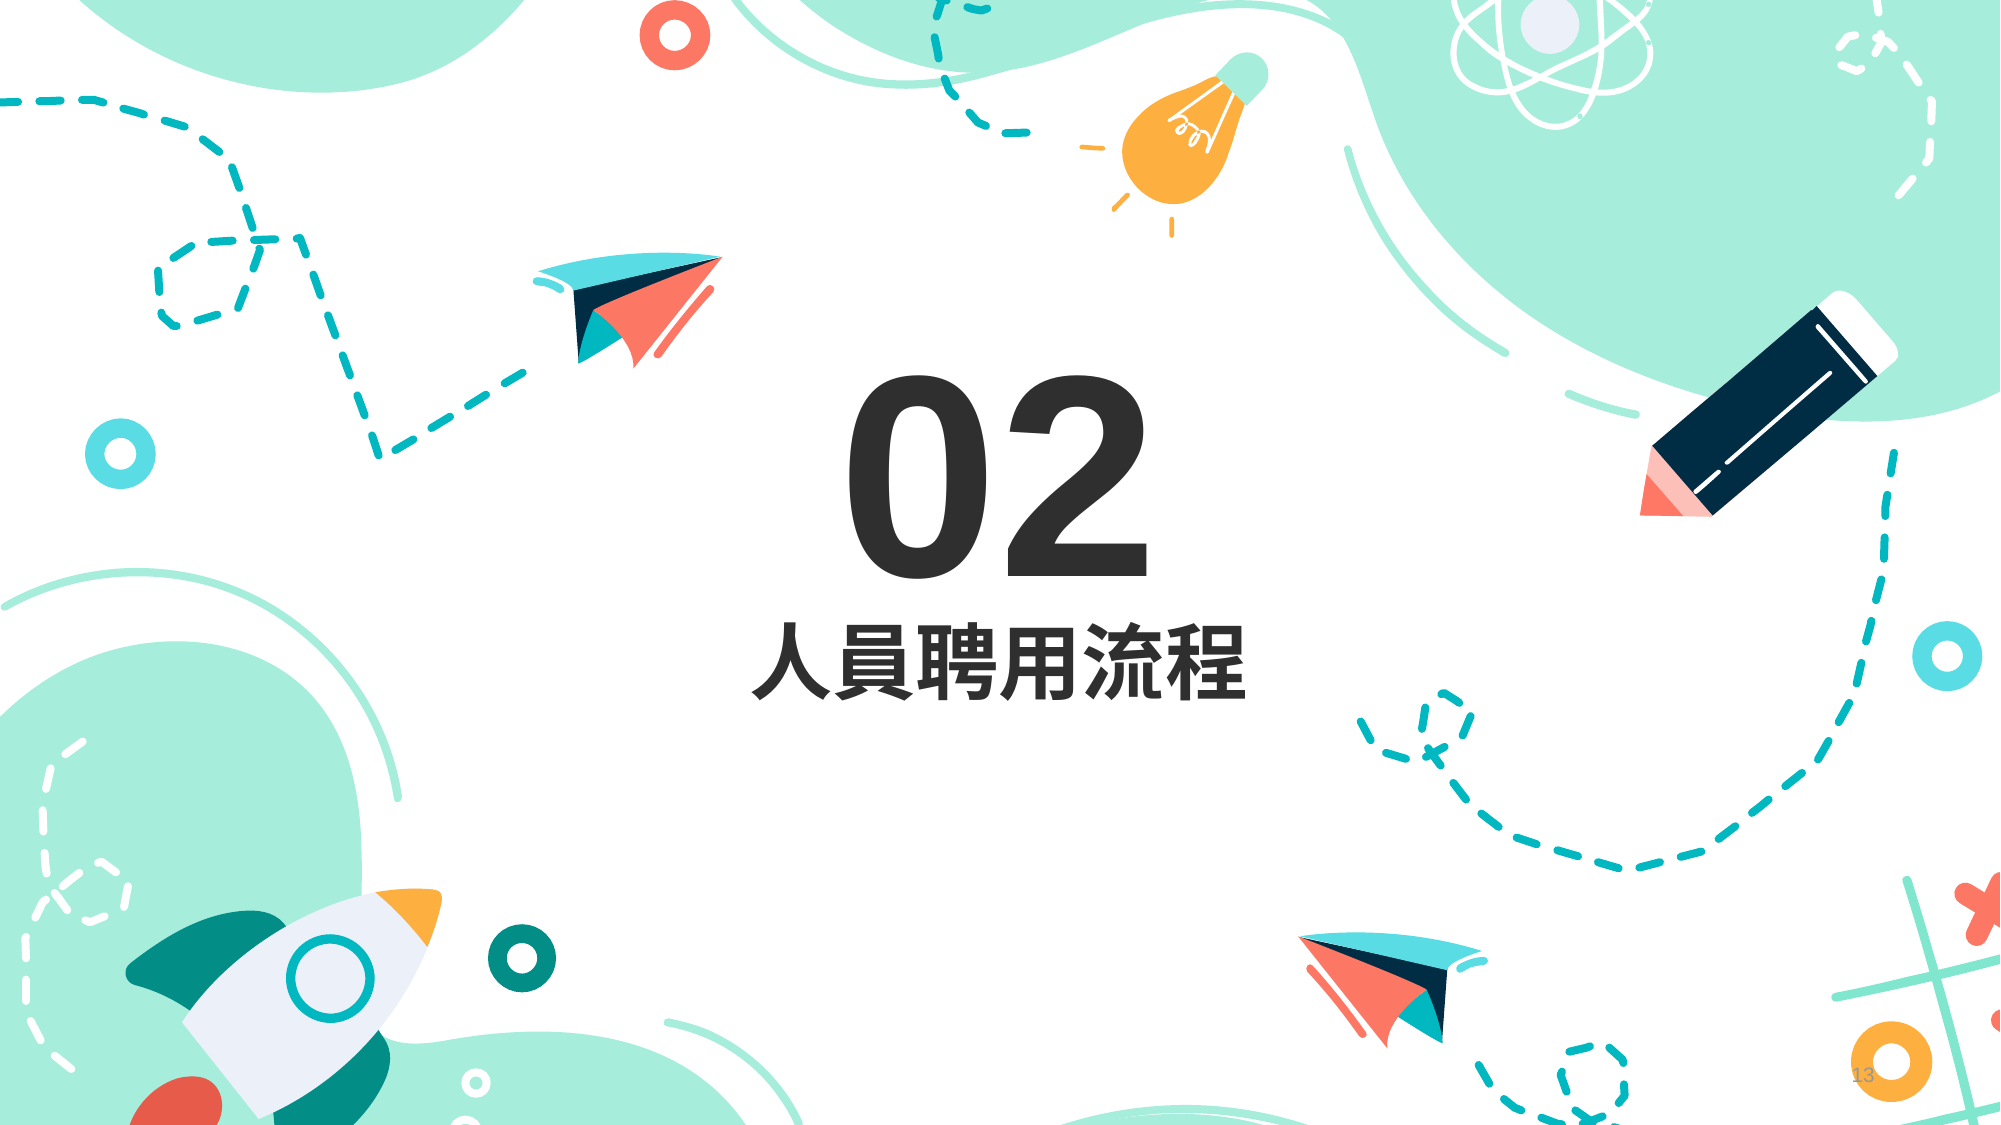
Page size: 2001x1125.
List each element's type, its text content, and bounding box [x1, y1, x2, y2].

slide_number 13 [1452, 1056, 1890, 1092]
title 人員聘用流程 [528, 562, 1469, 719]
text_box 02 [824, 281, 1174, 641]
